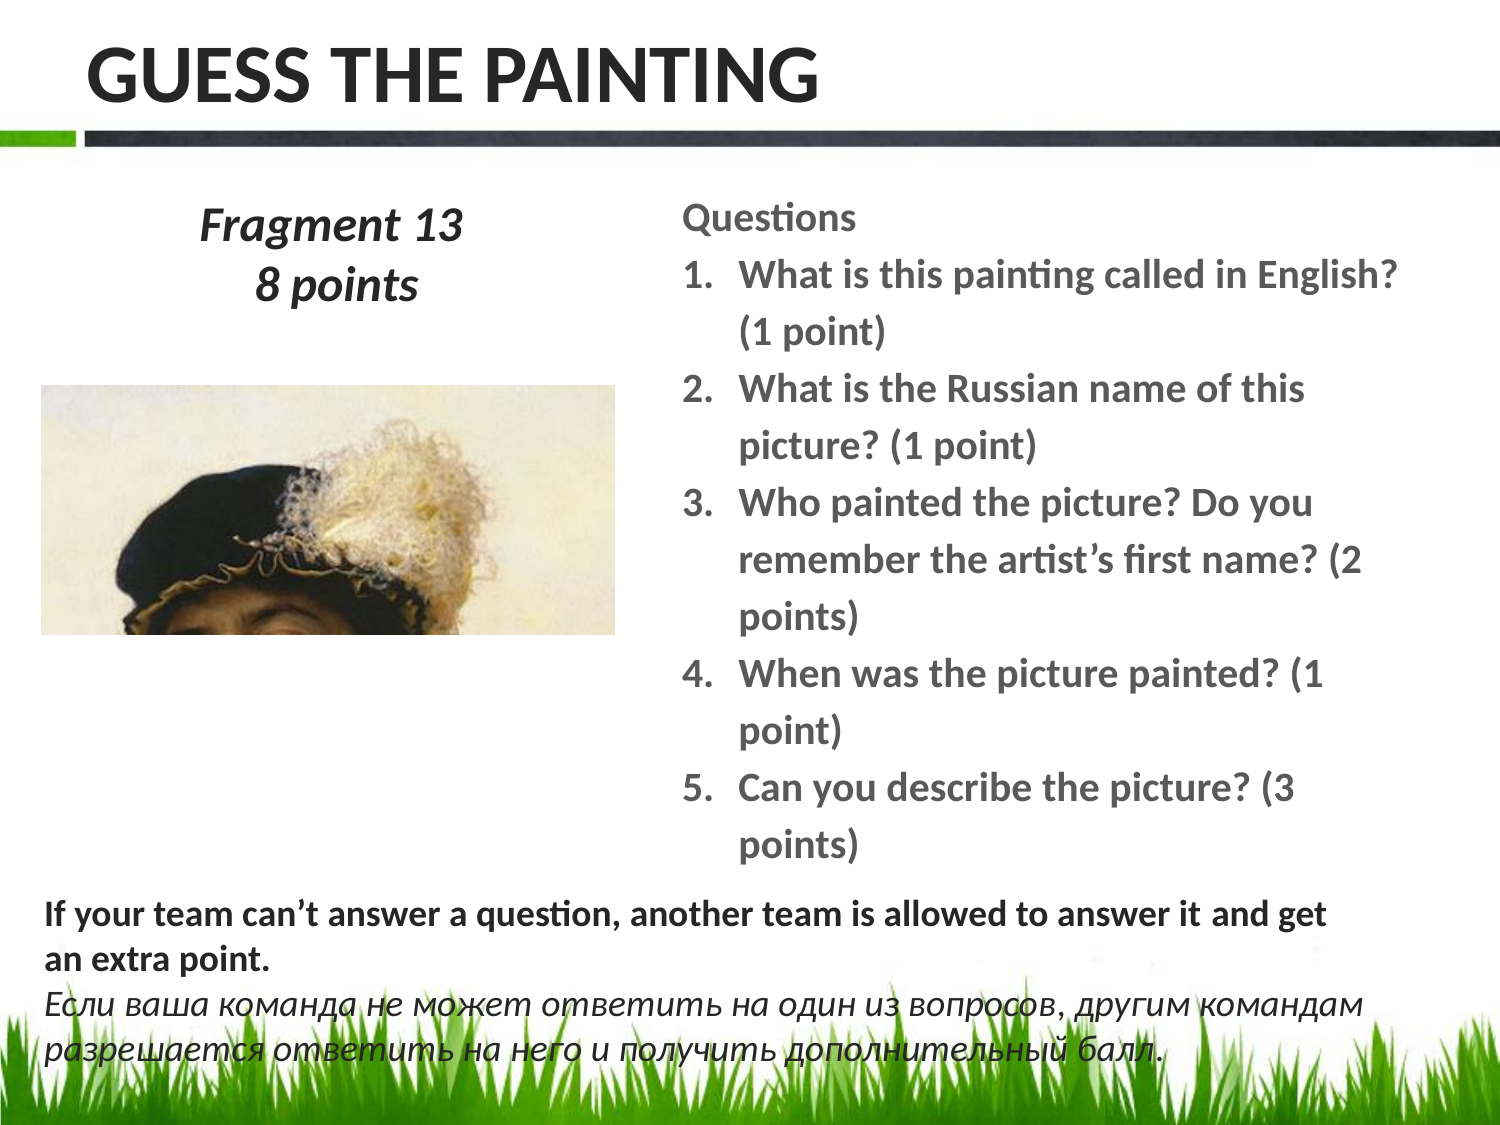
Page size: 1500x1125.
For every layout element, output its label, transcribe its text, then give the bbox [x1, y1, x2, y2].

text_box If your team can’t answer a question, another team is allowed to answer it and get an extra point. Если ваша команда не может ответить на один из вопросов, другим командам разрешается ответить на него и получить дополнительный балл. [29, 881, 1388, 1077]
picture [0, 0, 1500, 1125]
text_box Questions What is this painting called in English? (1 point) What is the Russian name of this picture? (1 point) Who painted the picture? Do you remember the artist’s first name? (2 points) When was the picture painted? (1 point) Can you describe the picture? (3 points) [667, 125, 1418, 875]
text_box Fragment 13 8 points [41, 184, 632, 320]
title GUESS THE PAINTING [71, 12, 1450, 125]
